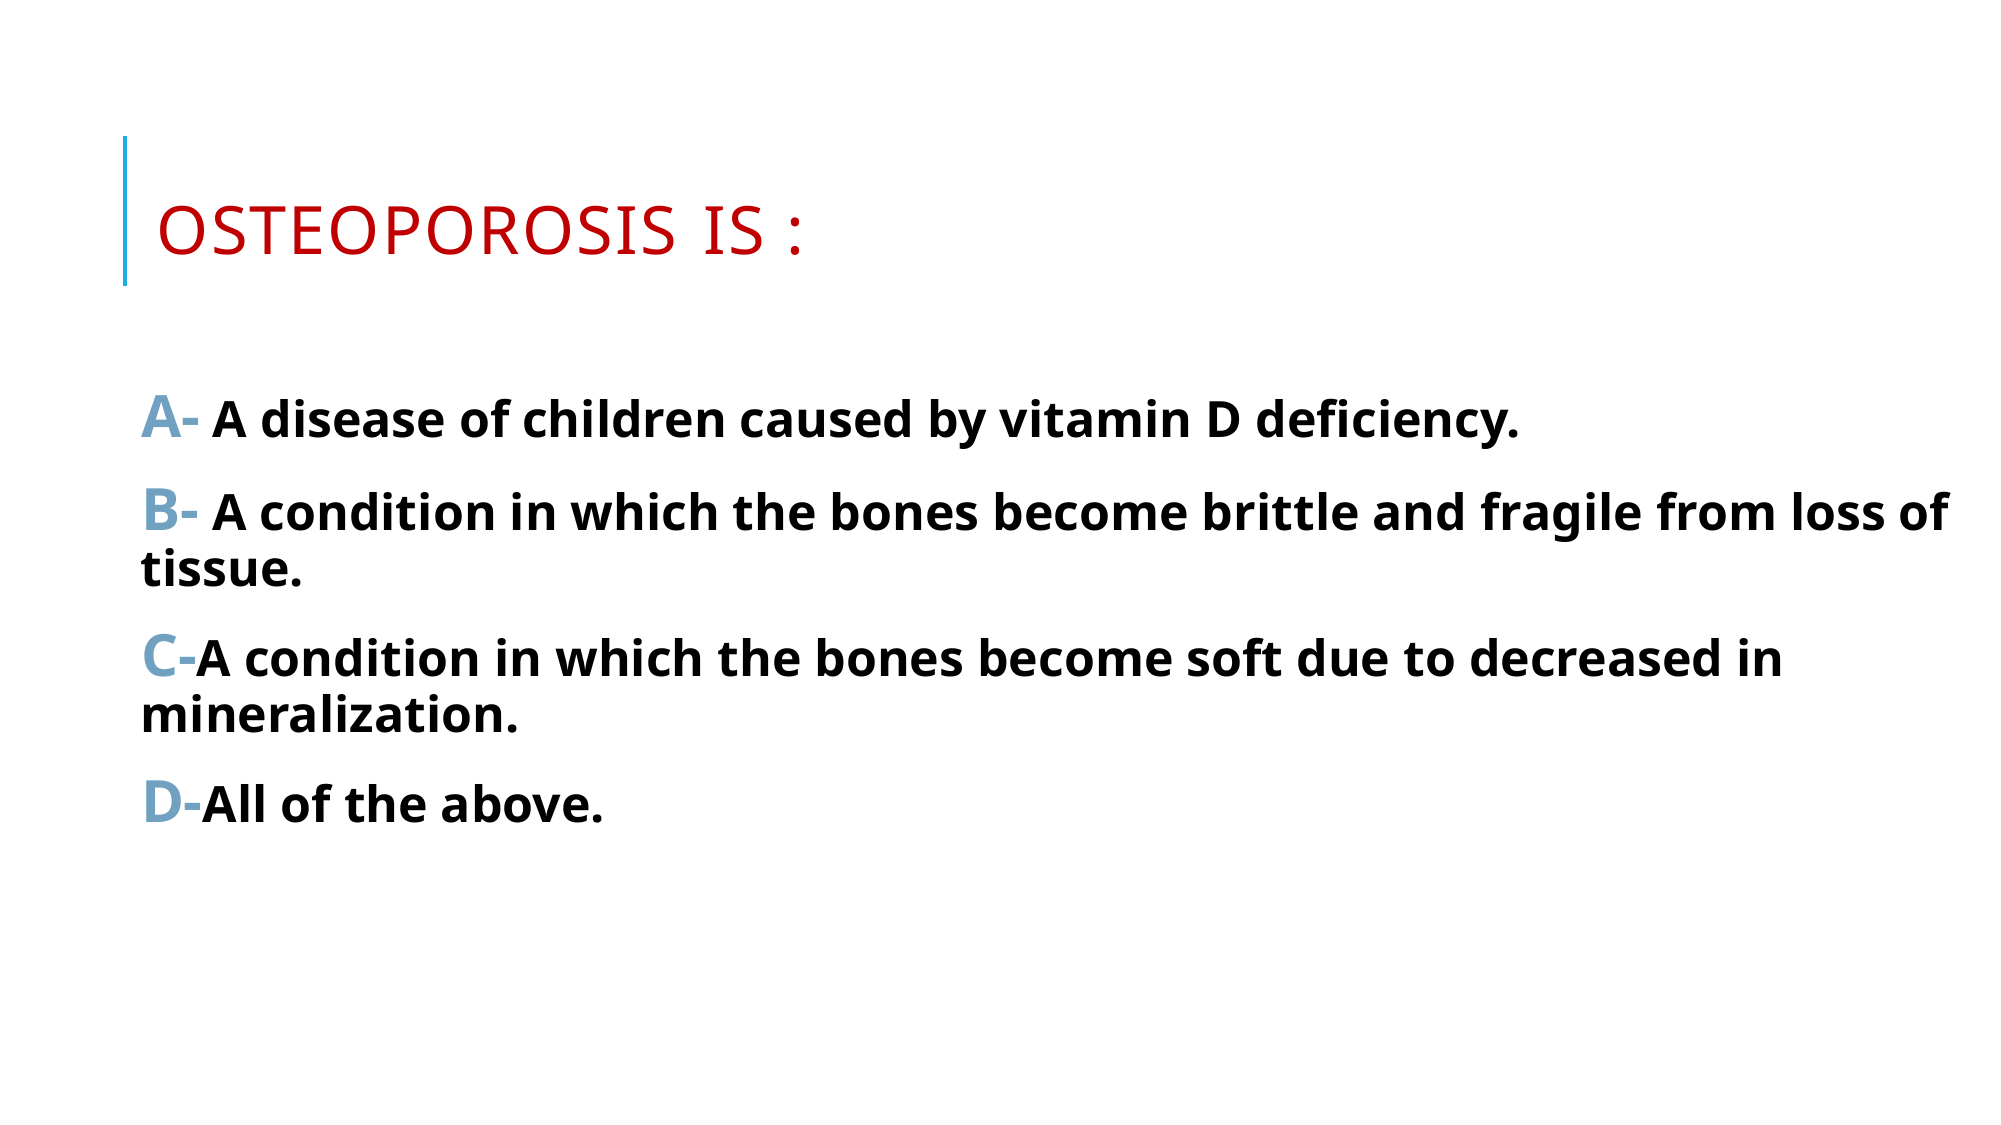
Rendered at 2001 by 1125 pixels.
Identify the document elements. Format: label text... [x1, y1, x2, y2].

title Osteoporosis is : [141, 140, 1737, 296]
list A- A disease of children caused by vitamin D deficiency. B- A condition in which the bones become brittle and fragile from loss of tissue. C-A condition in which the bones become soft due to decreased in mineralization. D-All of the above. [118, 296, 1979, 956]
